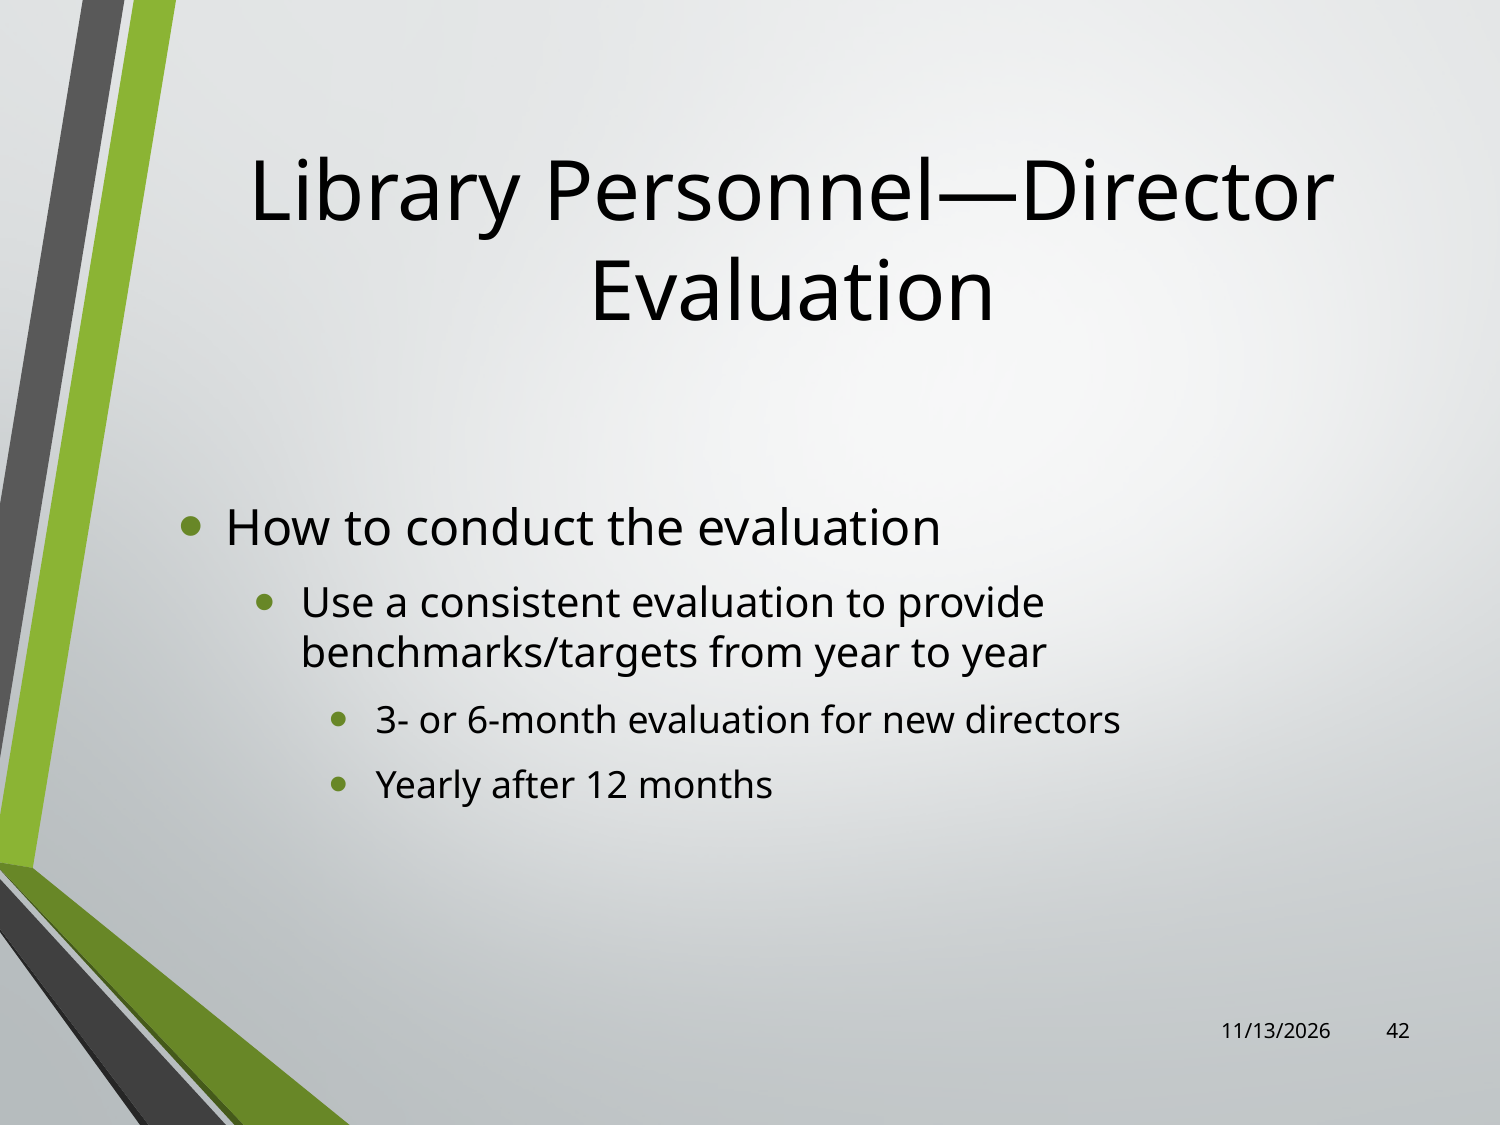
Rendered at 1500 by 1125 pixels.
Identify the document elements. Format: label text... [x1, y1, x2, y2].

list How to conduct the evaluation Use a consistent evaluation to provide benchmarks/targets from year to year 3- or 6-month evaluation for new directors Yearly after 12 months [163, 394, 1453, 907]
title Library Personnel—Director Evaluation [161, 75, 1425, 400]
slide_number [1204, 1001, 1346, 1062]
slide_number 42 [1354, 1001, 1425, 1062]
